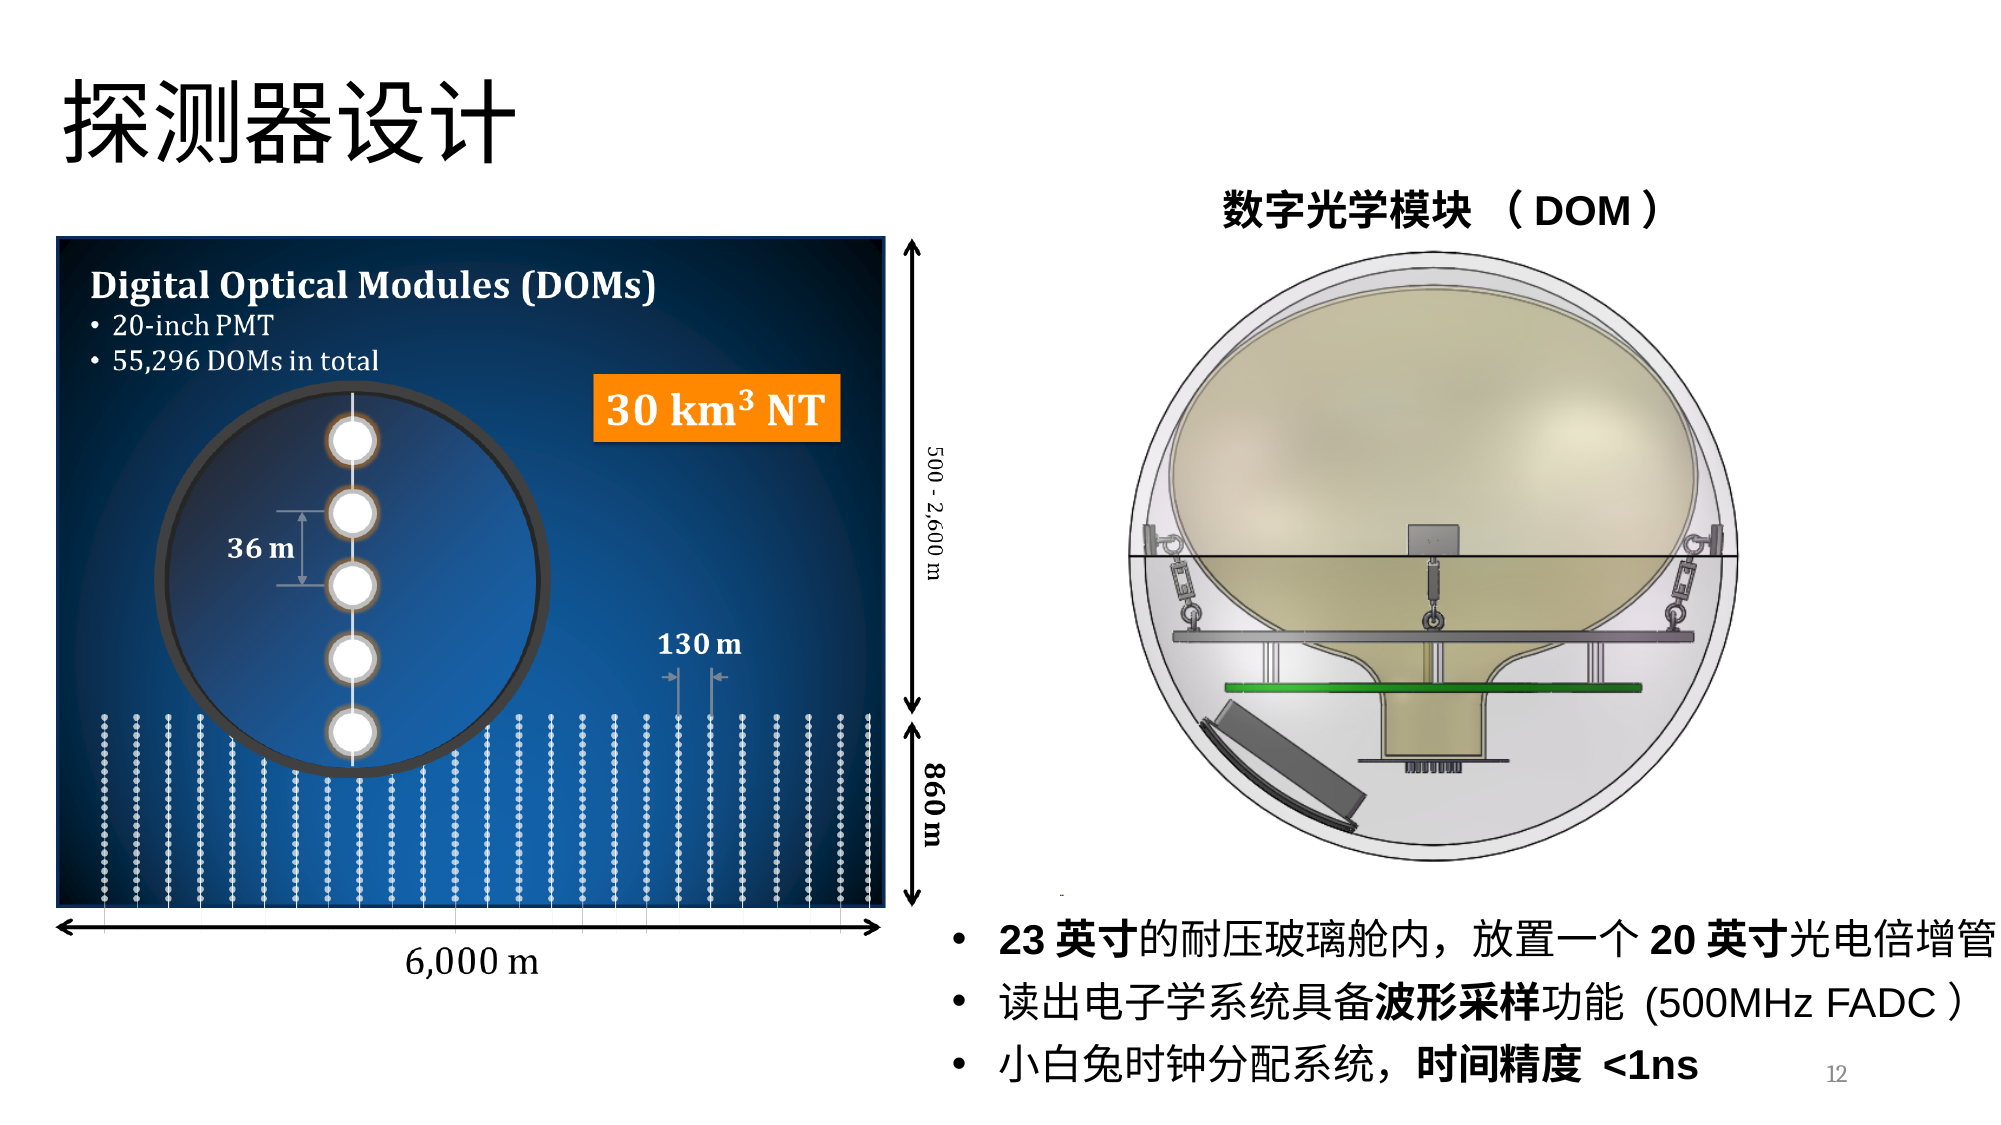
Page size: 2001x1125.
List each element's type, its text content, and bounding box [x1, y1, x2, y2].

text_box 23英寸的耐压玻璃舱内，放置一个20英寸光电倍增管 读出电子学系统具备波形采样功能 (500MHz FADC） 小白兔时钟分配系统，时间精度 <1ns [937, 905, 2000, 1096]
picture [36, 220, 964, 1007]
slide_number 12 [1412, 1042, 1863, 1103]
picture [1060, 200, 1796, 896]
text_box 数字光学模块 （DOM） [1207, 176, 1699, 198]
title 探测器设计 [60, 32, 1861, 221]
